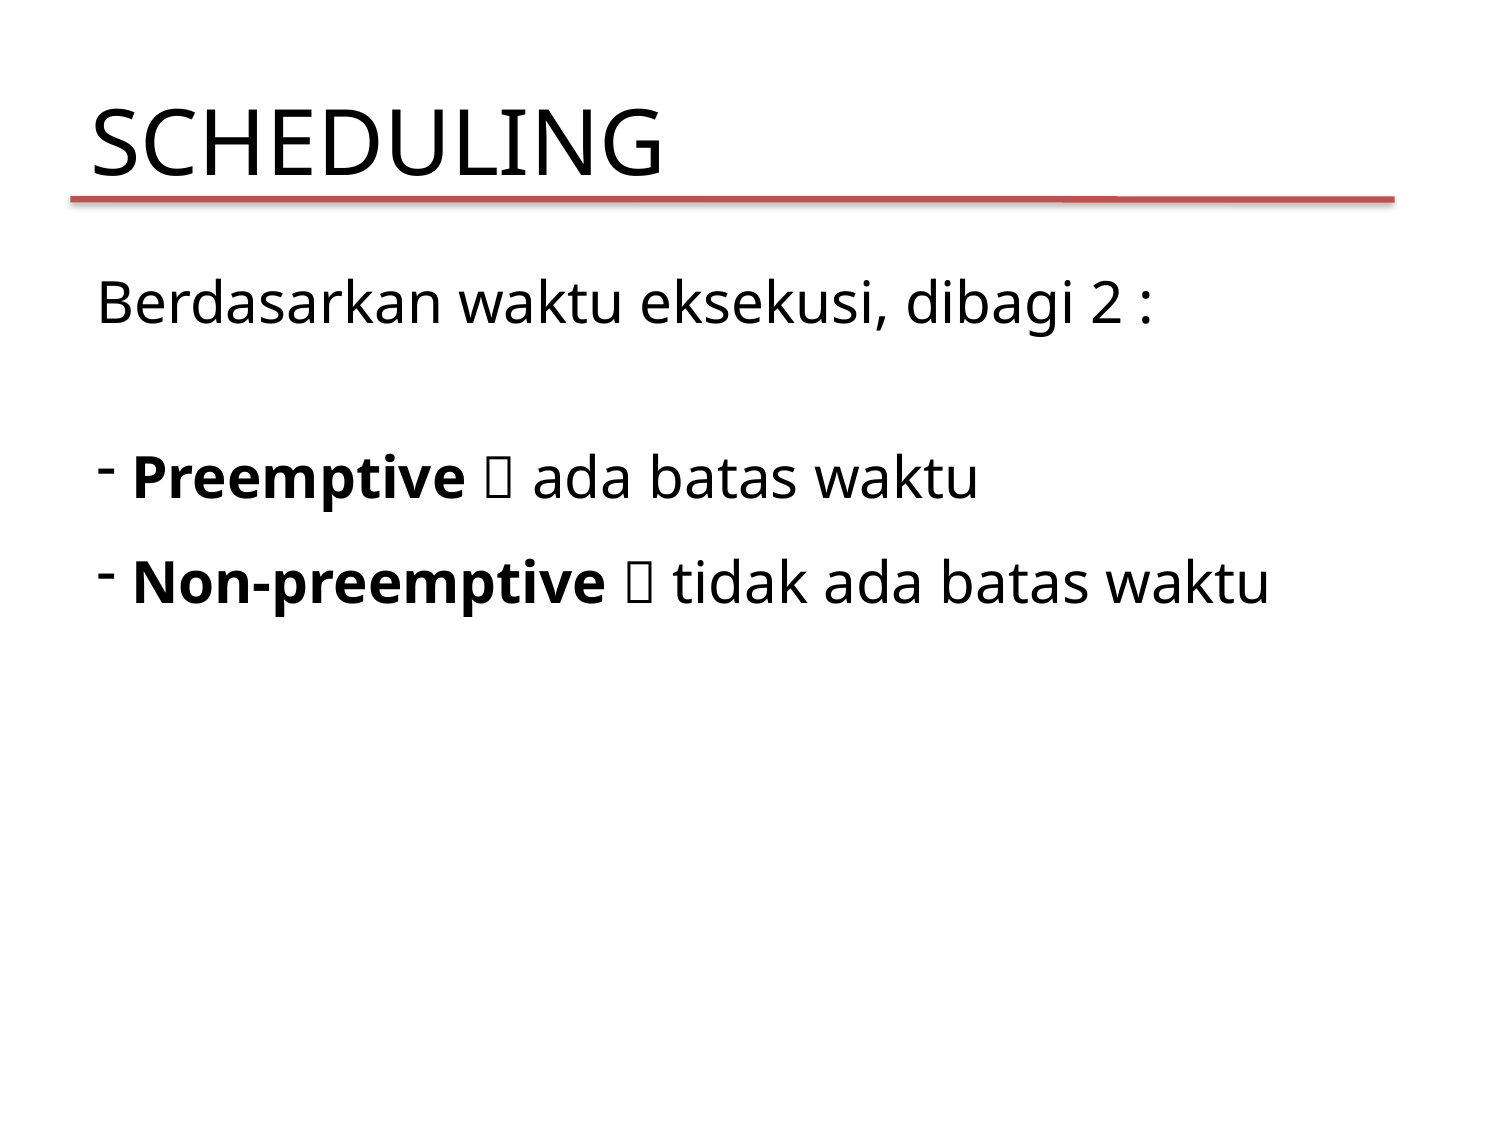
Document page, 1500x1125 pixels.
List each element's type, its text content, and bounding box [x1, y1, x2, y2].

text_box Berdasarkan waktu eksekusi, dibagi 2 : Preemptive  ada batas waktu Non-preemptive  tidak ada batas waktu [80, 256, 1408, 624]
text_box SCHEDULING [74, 45, 1425, 233]
